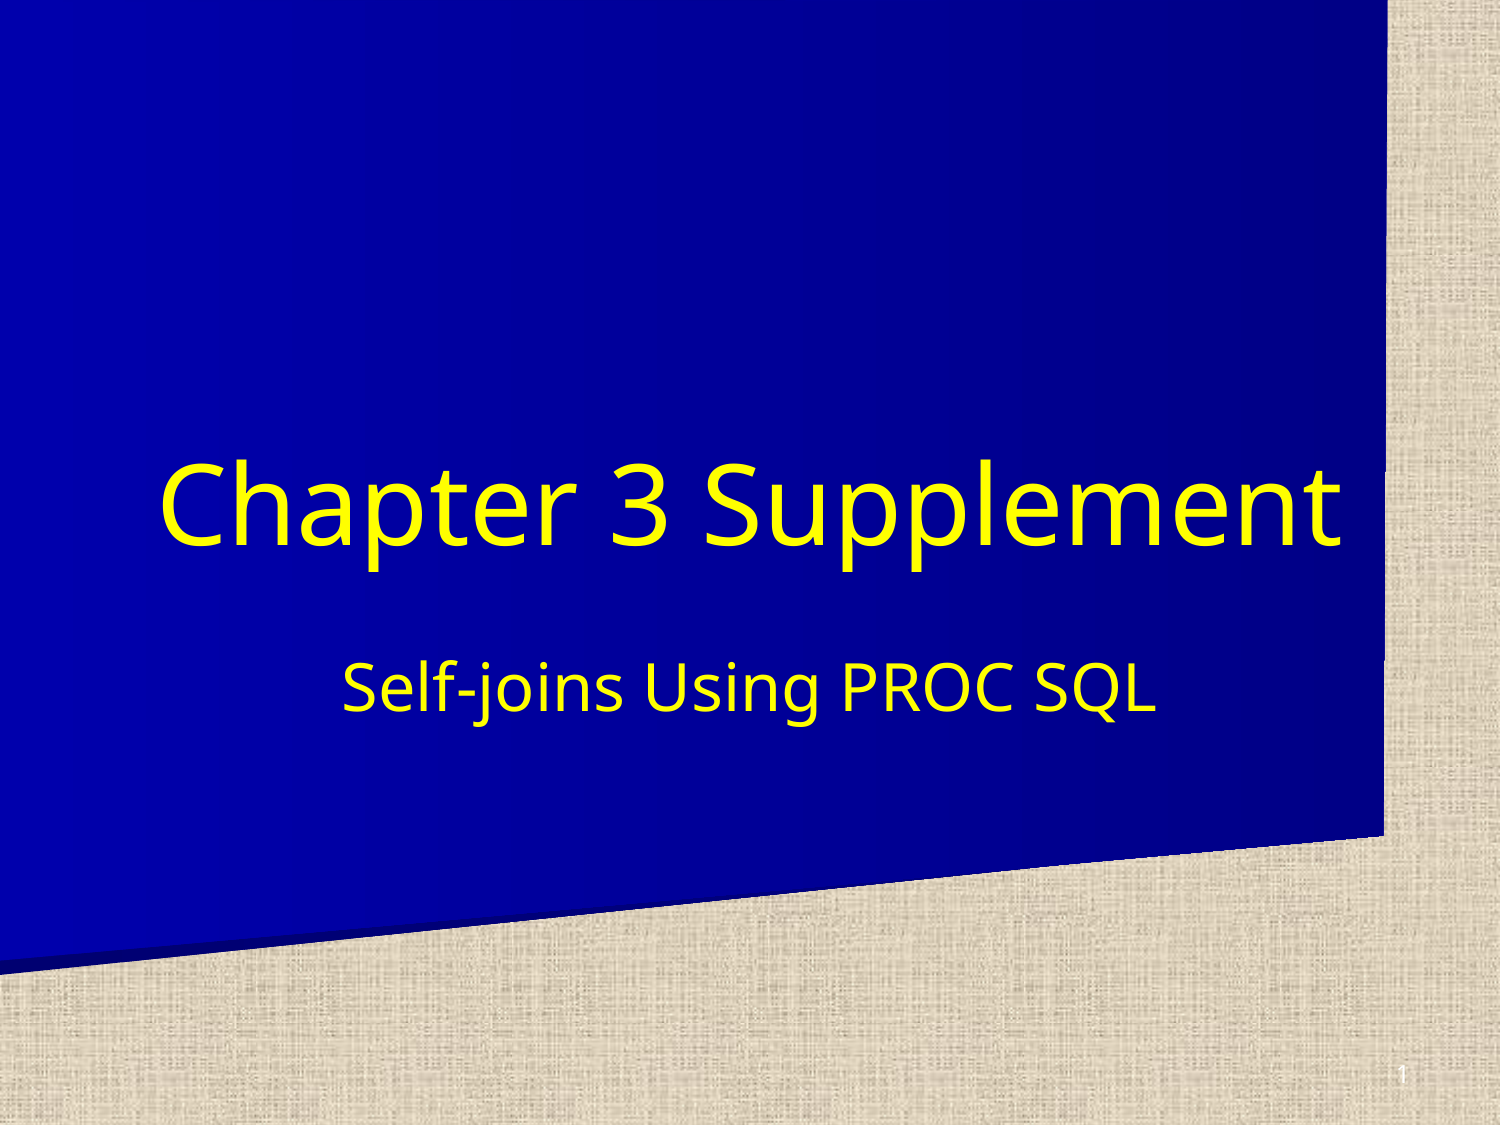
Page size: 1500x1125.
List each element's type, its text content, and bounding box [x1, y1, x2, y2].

picture [0, 0, 1500, 1125]
title Chapter 3 Supplement [112, 289, 1388, 576]
slide_number 1 [1074, 1024, 1426, 1101]
subtitle Self-joins Using PROC SQL [224, 637, 1276, 926]
